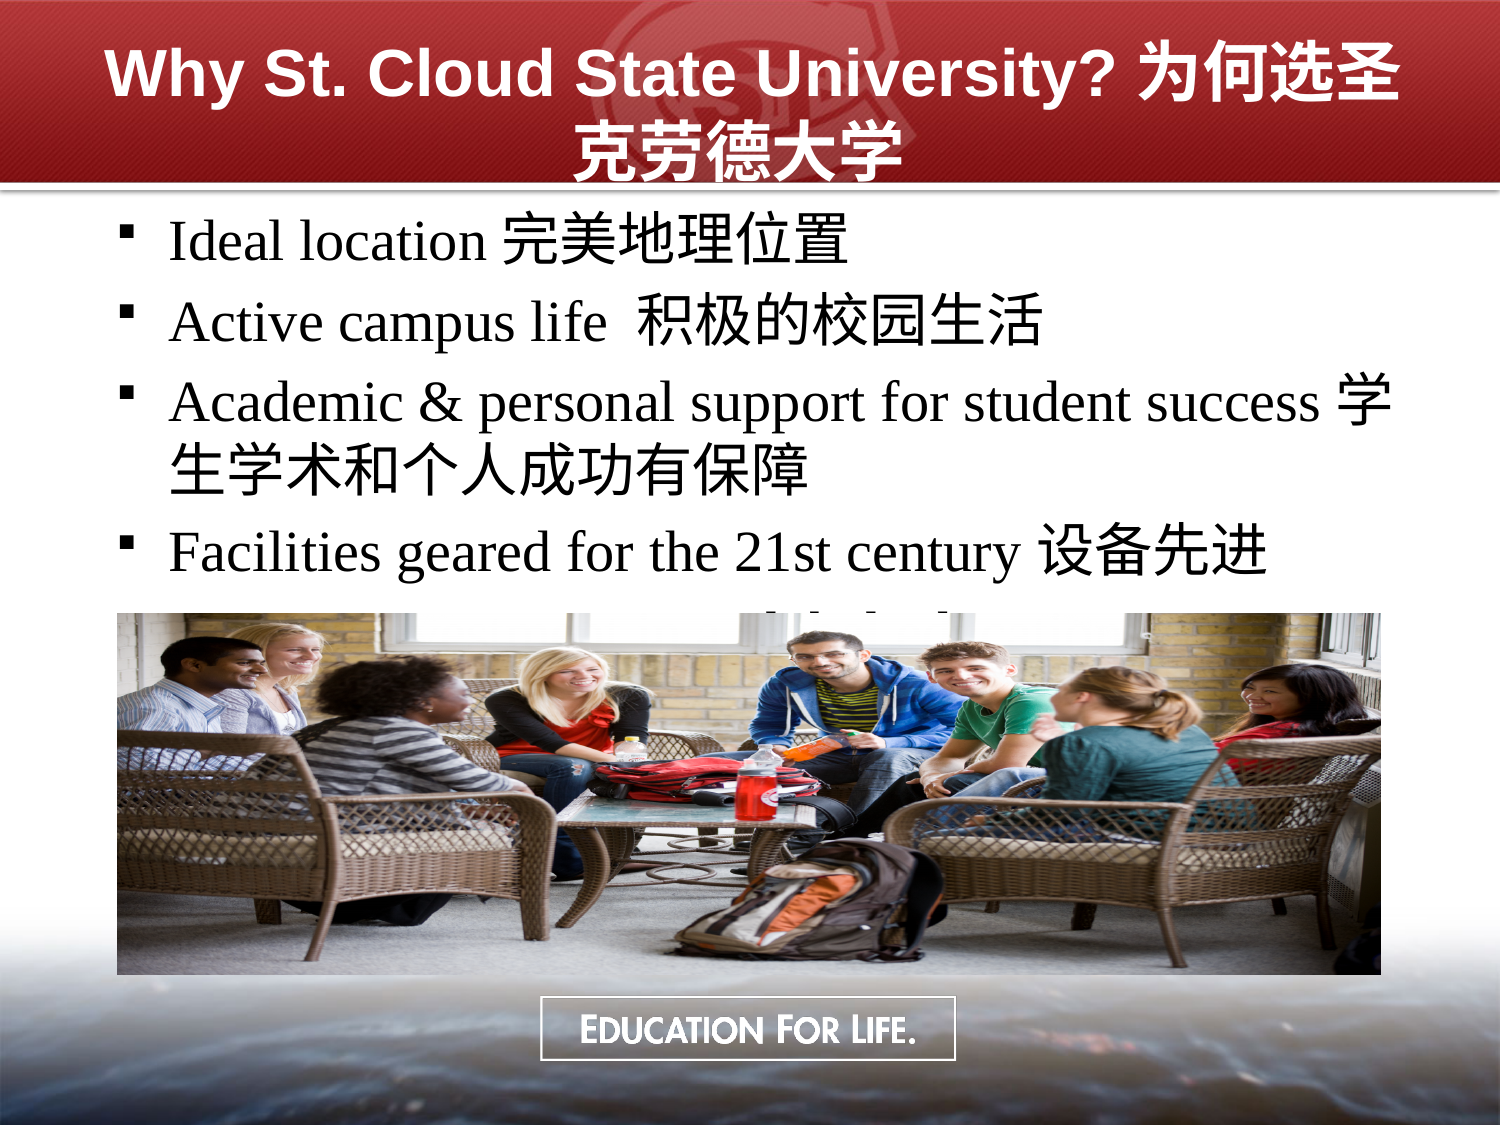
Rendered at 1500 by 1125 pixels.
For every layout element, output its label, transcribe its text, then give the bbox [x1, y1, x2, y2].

picture [0, 0, 1500, 182]
picture [0, 613, 1500, 1125]
list Ideal location完美地理位置 Active campus life 积极的校园生活 Academic & personal support for student success学生学术和个人成功有保障 Facilities geared for the 21st century设备先进 A smart investment in a global education [87, 187, 1438, 513]
title Why St. Cloud State University?为何选圣克劳德大学 [75, 7, 1425, 213]
text_box [1112, 463, 1500, 579]
